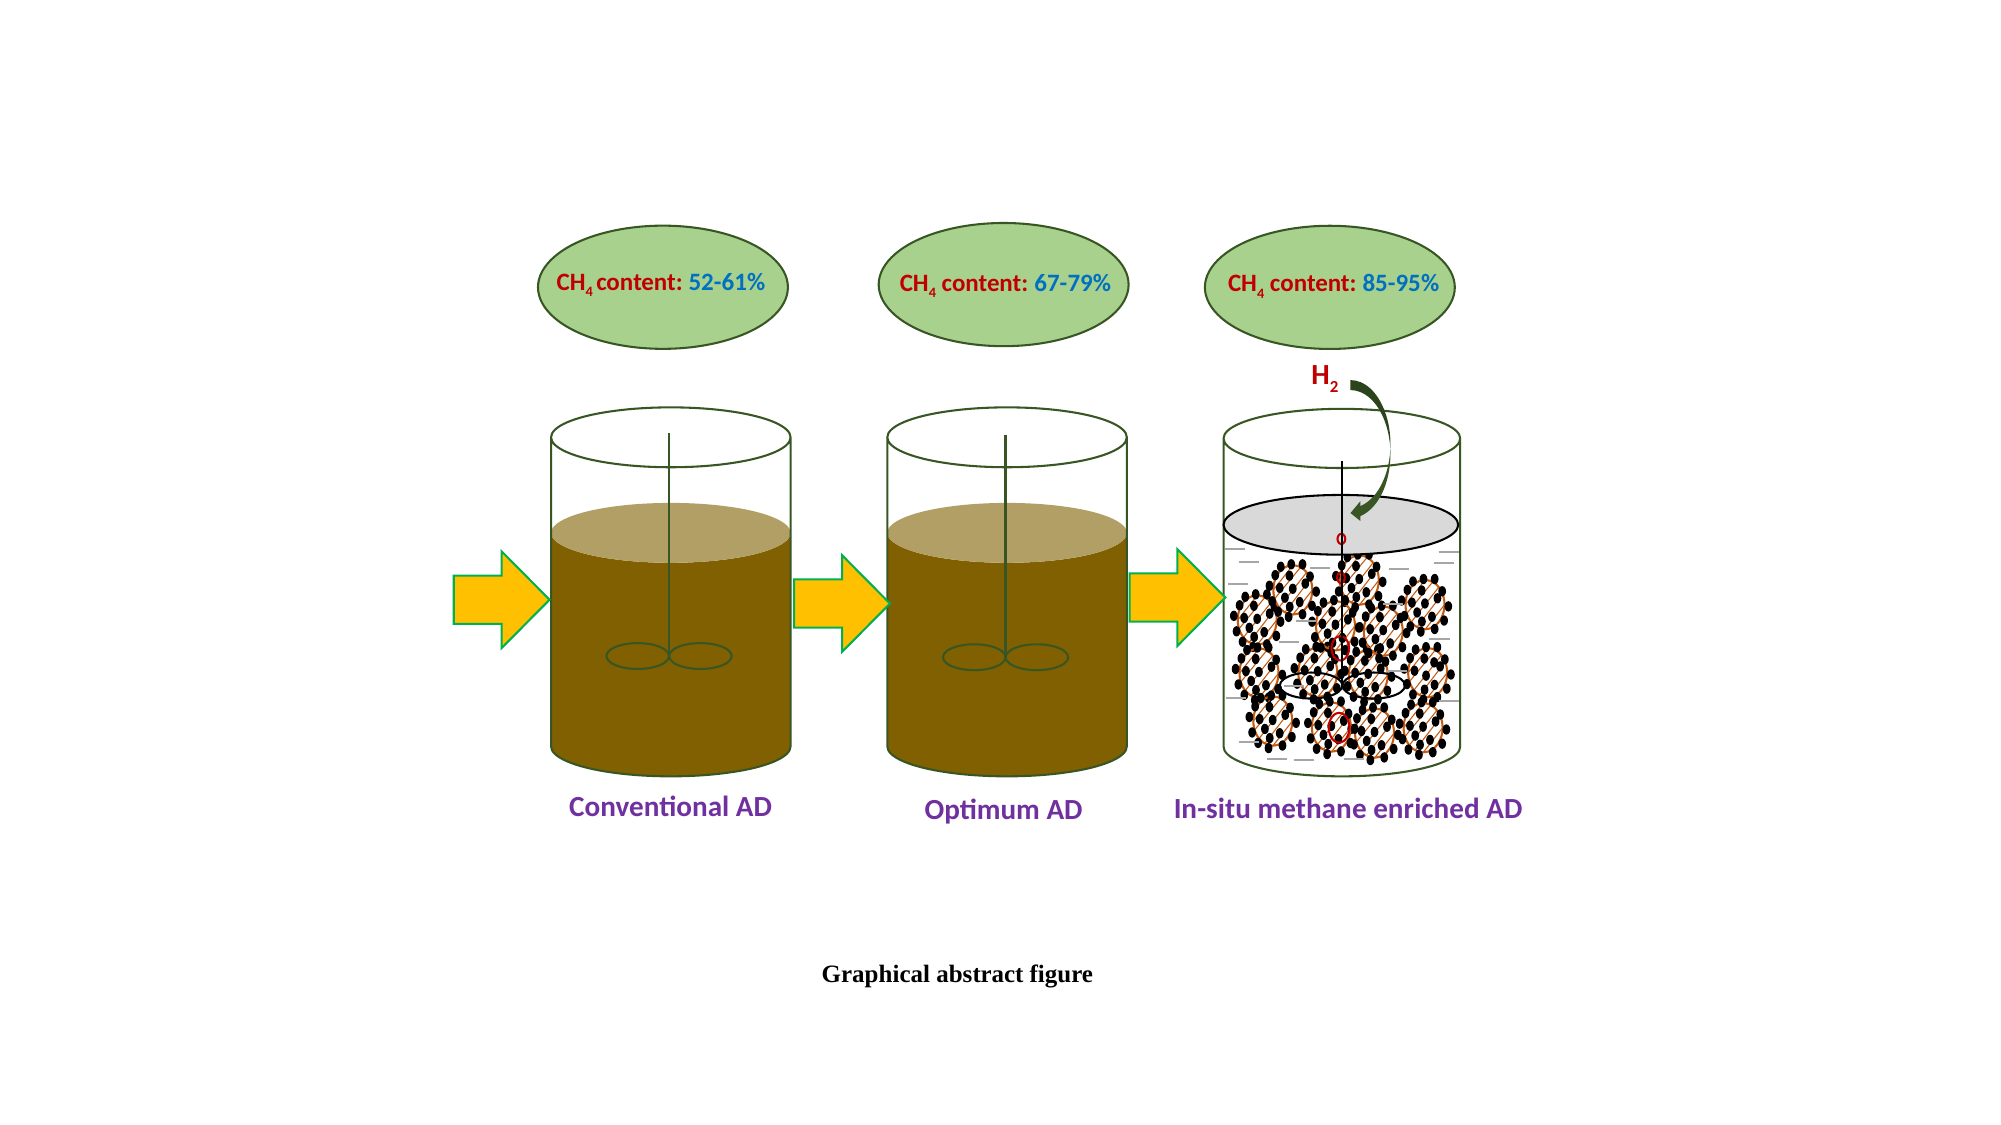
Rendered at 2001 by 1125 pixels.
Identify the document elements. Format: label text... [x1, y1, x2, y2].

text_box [453, 223, 1587, 834]
text_box Graphical abstract figure [433, 950, 1482, 995]
